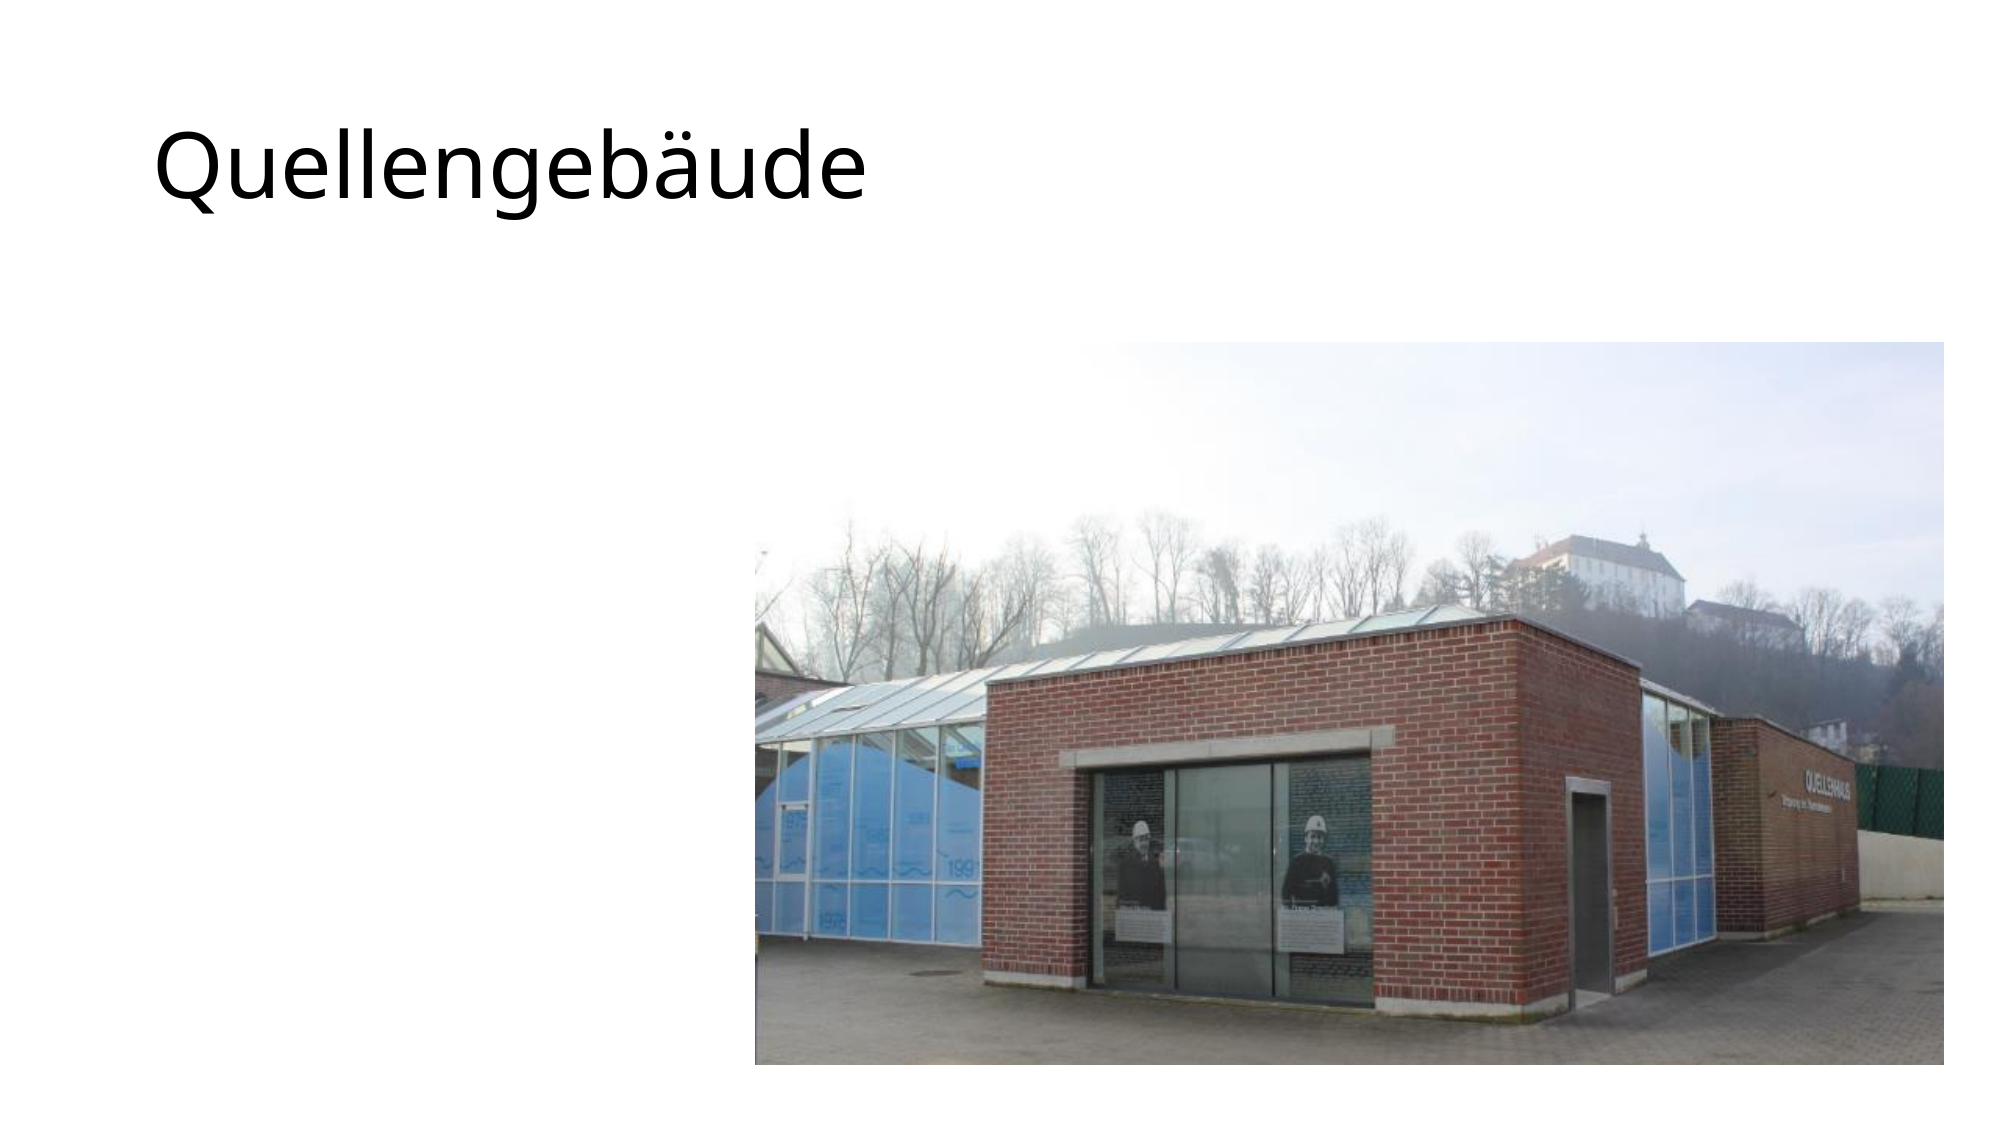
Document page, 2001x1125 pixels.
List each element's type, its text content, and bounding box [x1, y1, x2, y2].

title Quellengebäude [137, 59, 1863, 278]
picture [755, 342, 1944, 1065]
